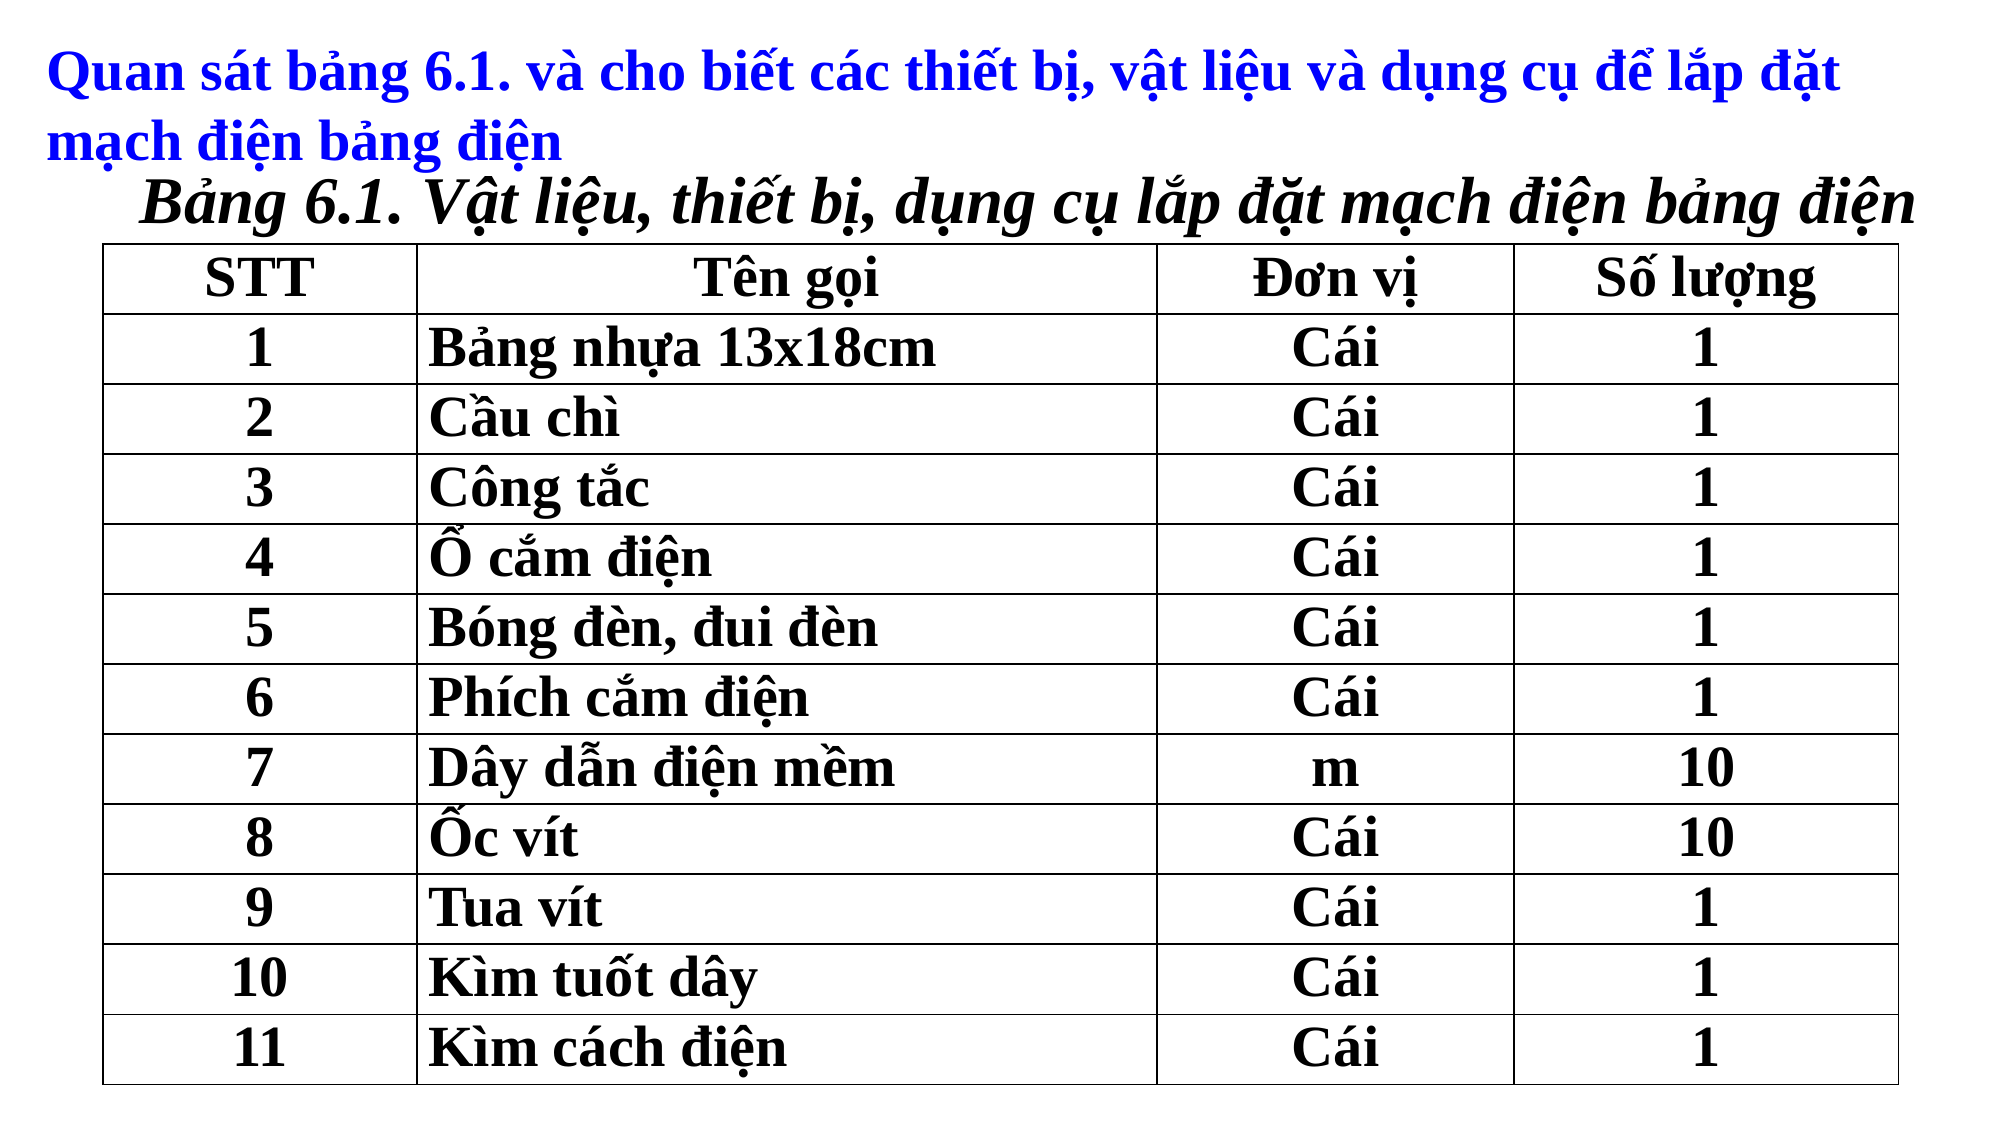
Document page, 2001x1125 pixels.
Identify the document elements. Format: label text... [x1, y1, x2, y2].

table_cell 1 [1515, 945, 1898, 1014]
table_cell 1 [1515, 315, 1898, 383]
table_header Số lượng [1515, 245, 1898, 313]
table_cell Cái [1158, 525, 1513, 593]
table_cell Công tắc [418, 455, 1156, 523]
table_cell 6 [104, 665, 416, 733]
table_cell Phích cắm điện [418, 665, 1156, 733]
table_cell Ốc vít [418, 805, 1156, 873]
table_cell 5 [104, 595, 416, 663]
table_cell Cái [1158, 385, 1513, 453]
table_cell Cái [1158, 1015, 1513, 1084]
table_cell 9 [104, 875, 416, 943]
table_cell Kìm tuốt dây [418, 945, 1156, 1014]
text_box Bảng 6.1. Vật liệu, thiết bị, dụng cụ lắp đặt mạch điện bảng điện [120, 149, 1939, 245]
table_cell 4 [104, 525, 416, 593]
table_header Đơn vị [1158, 245, 1513, 313]
table_cell 1 [1515, 385, 1898, 453]
table_cell Kìm cách điện [418, 1015, 1156, 1084]
table_cell 7 [104, 735, 416, 803]
table_cell Ổ cắm điện [418, 525, 1156, 593]
table_cell 8 [104, 805, 416, 873]
table_cell Cái [1158, 945, 1513, 1014]
table_cell Cái [1158, 455, 1513, 523]
table_cell m [1158, 735, 1513, 803]
table_cell Cầu chì [418, 385, 1156, 453]
table_header STT [104, 245, 416, 313]
table_cell 10 [1515, 805, 1898, 873]
table_cell 1 [1515, 1015, 1898, 1084]
table_cell Cái [1158, 595, 1513, 663]
table_cell 10 [104, 945, 416, 1014]
table_cell Dây dẫn điện mềm [418, 735, 1156, 803]
table_cell Bảng nhựa 13x18cm [418, 315, 1156, 383]
table_cell Cái [1158, 875, 1513, 943]
table_cell 1 [1515, 525, 1898, 593]
table_cell Cái [1158, 665, 1513, 733]
table_cell Cái [1158, 315, 1513, 383]
table_cell 2 [104, 385, 416, 453]
table_cell 1 [1515, 875, 1898, 943]
table_cell 1 [104, 315, 416, 383]
table_cell Cái [1158, 805, 1513, 873]
table_header Tên gọi [418, 245, 1156, 313]
table_cell 3 [104, 455, 416, 523]
table_cell 1 [1515, 595, 1898, 663]
table_cell Bóng đèn, đui đèn [418, 595, 1156, 663]
table_cell Tua vít [418, 875, 1156, 943]
table_cell 1 [1515, 455, 1898, 523]
text_box Quan sát bảng 6.1. và cho biết các thiết bị, vật liệu và dụng cụ để lắp đặt mạch điện bảng điện [31, 24, 1885, 180]
table_cell 1 [1515, 665, 1898, 733]
table_cell 10 [1515, 735, 1898, 803]
table_cell 11 [104, 1015, 416, 1084]
